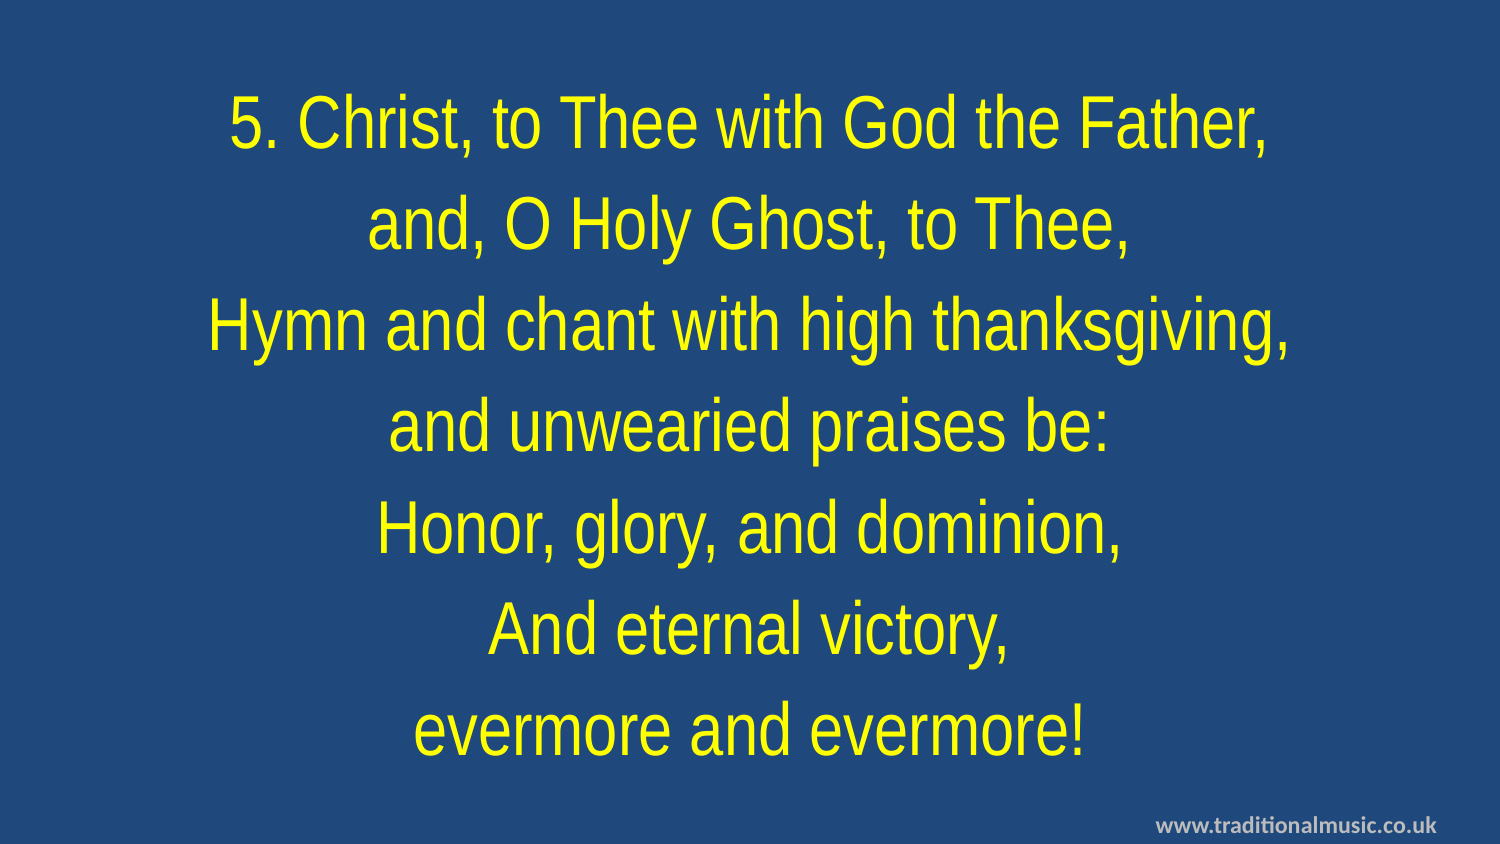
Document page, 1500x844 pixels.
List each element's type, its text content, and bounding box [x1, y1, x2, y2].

list 5. Christ, to Thee with God the Father, and, O Holy Ghost, to Thee, Hymn and chant with high thanksgiving, and unwearied praises be: Honor, glory, and dominion, And eternal victory, evermore and evermore! [0, 0, 1500, 844]
